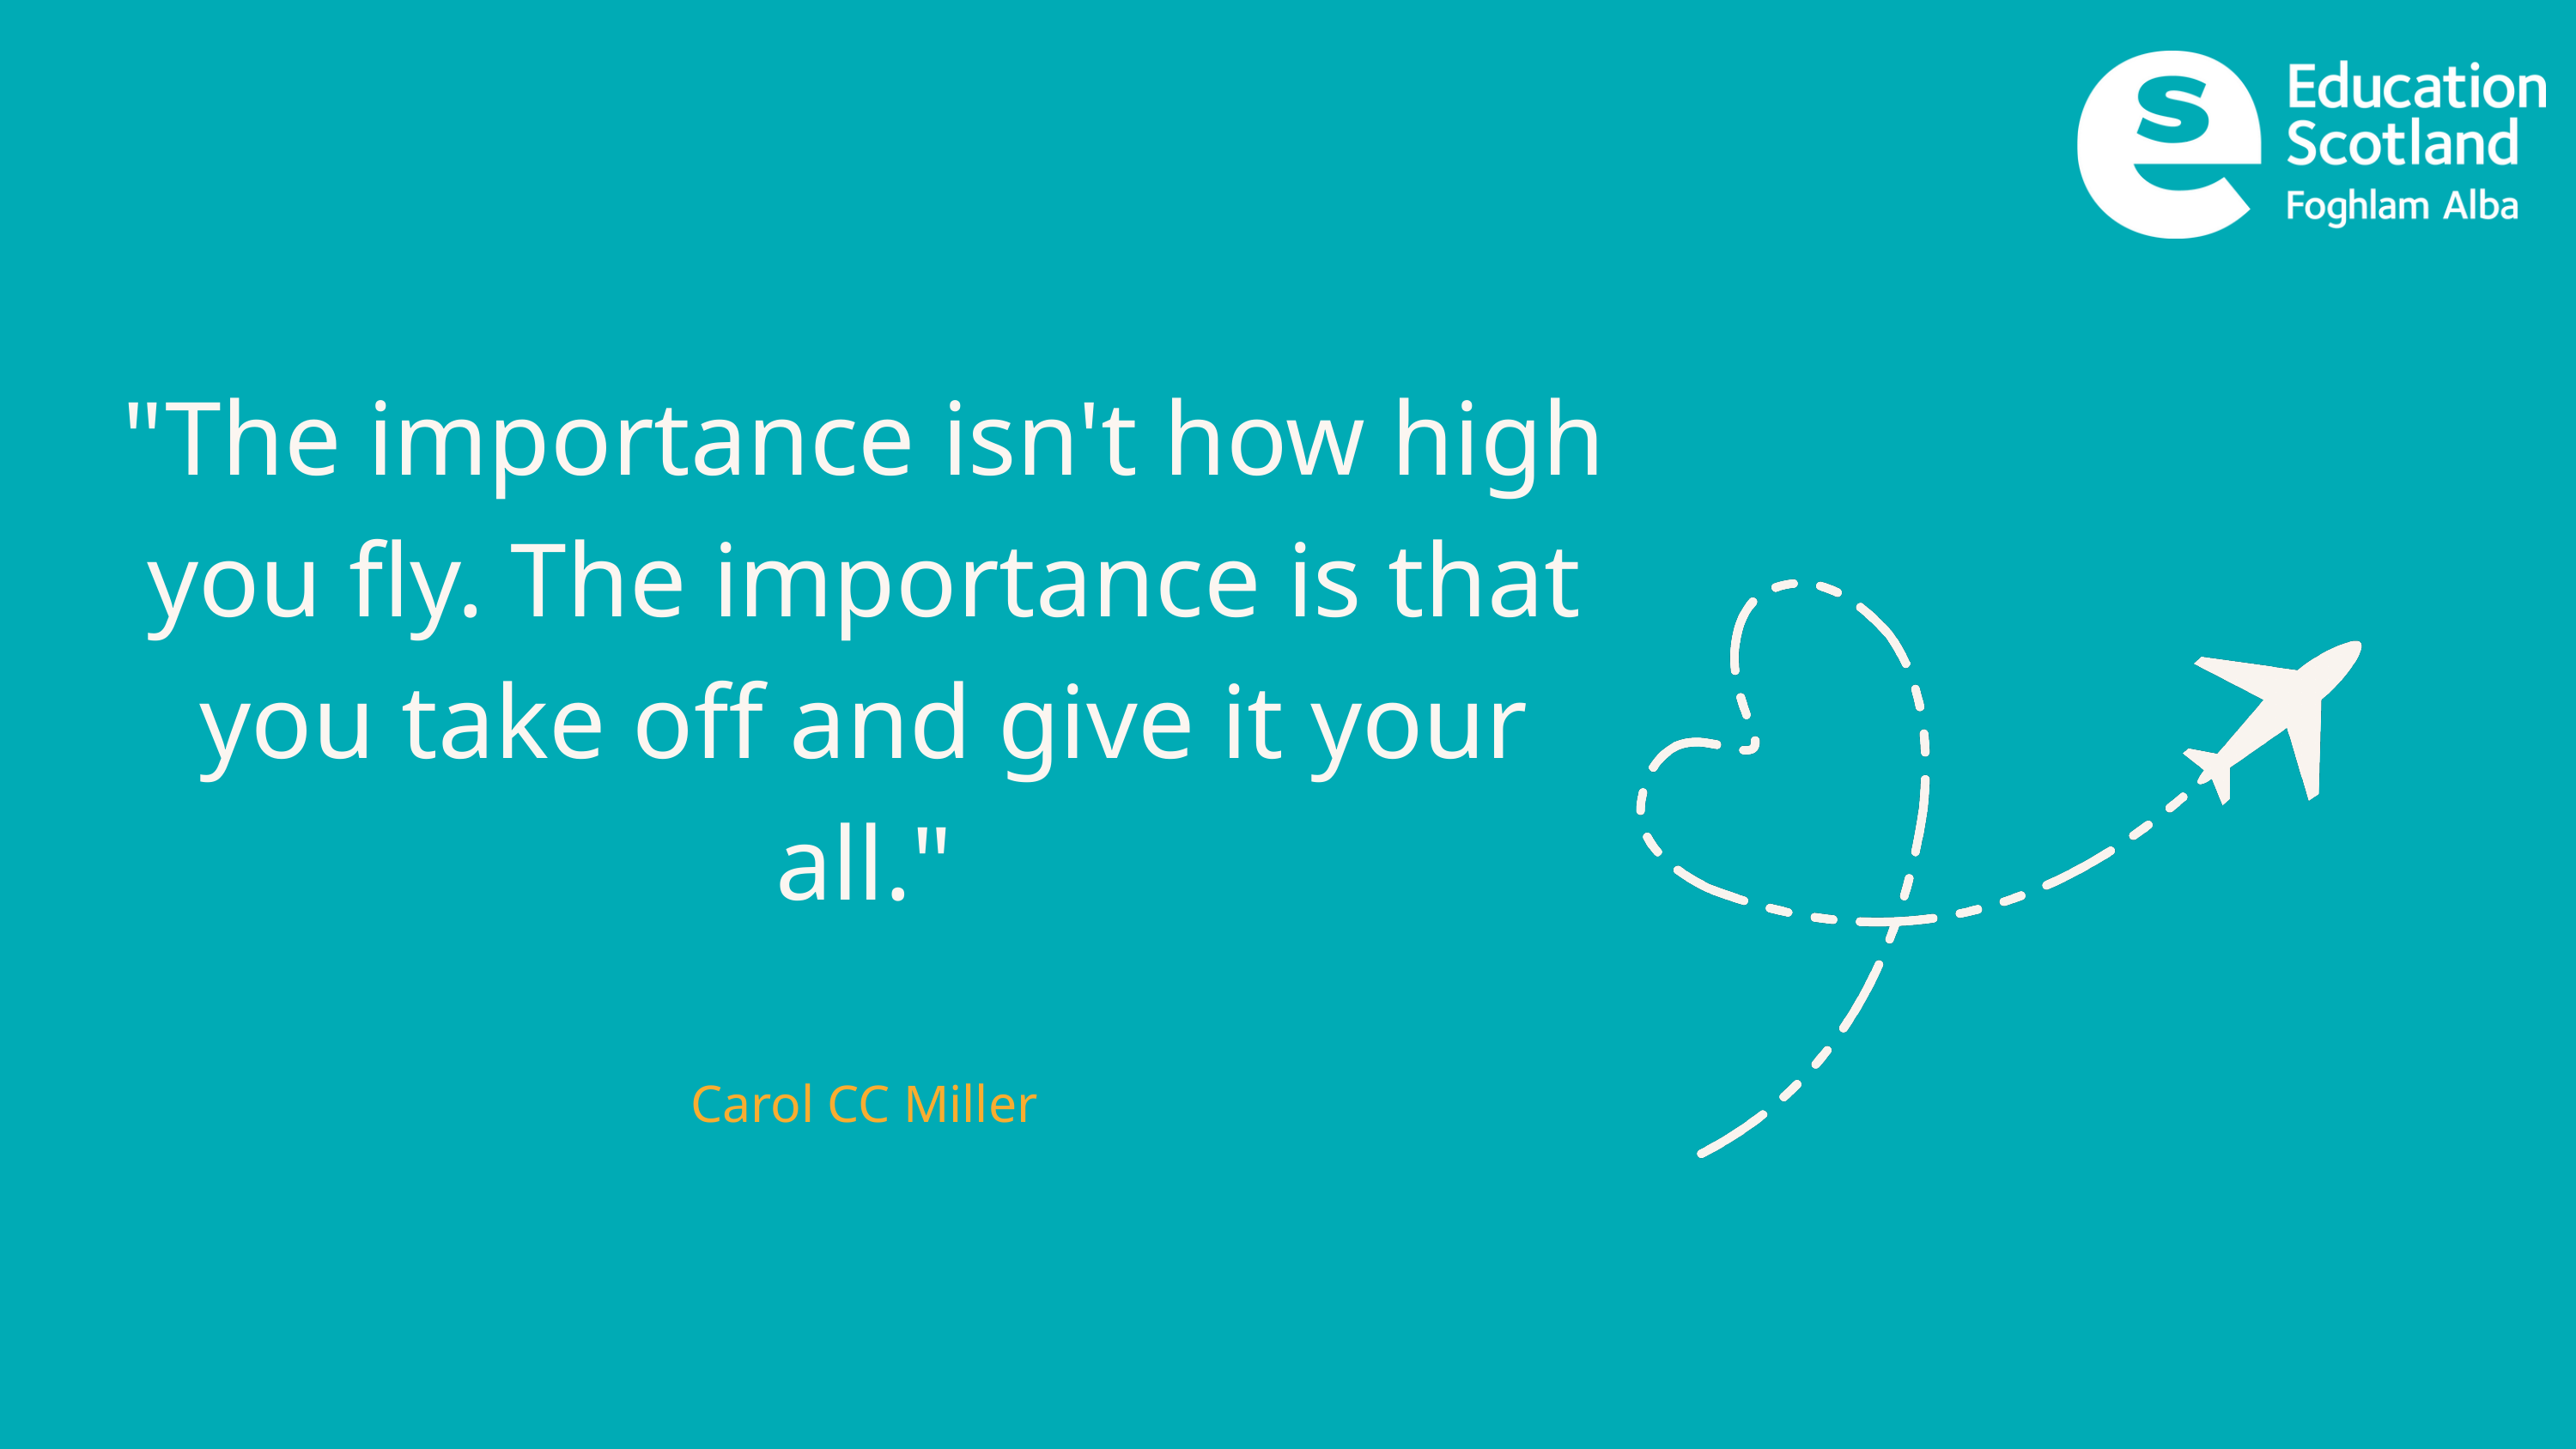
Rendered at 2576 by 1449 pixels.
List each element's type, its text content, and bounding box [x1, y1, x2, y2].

text_box [2077, 51, 2546, 239]
text_box "The importance isn't how high you fly. The importance is that you take off and give it your all." Carol CC Miller [112, 353, 1616, 1133]
text_box [1636, 579, 2367, 1159]
